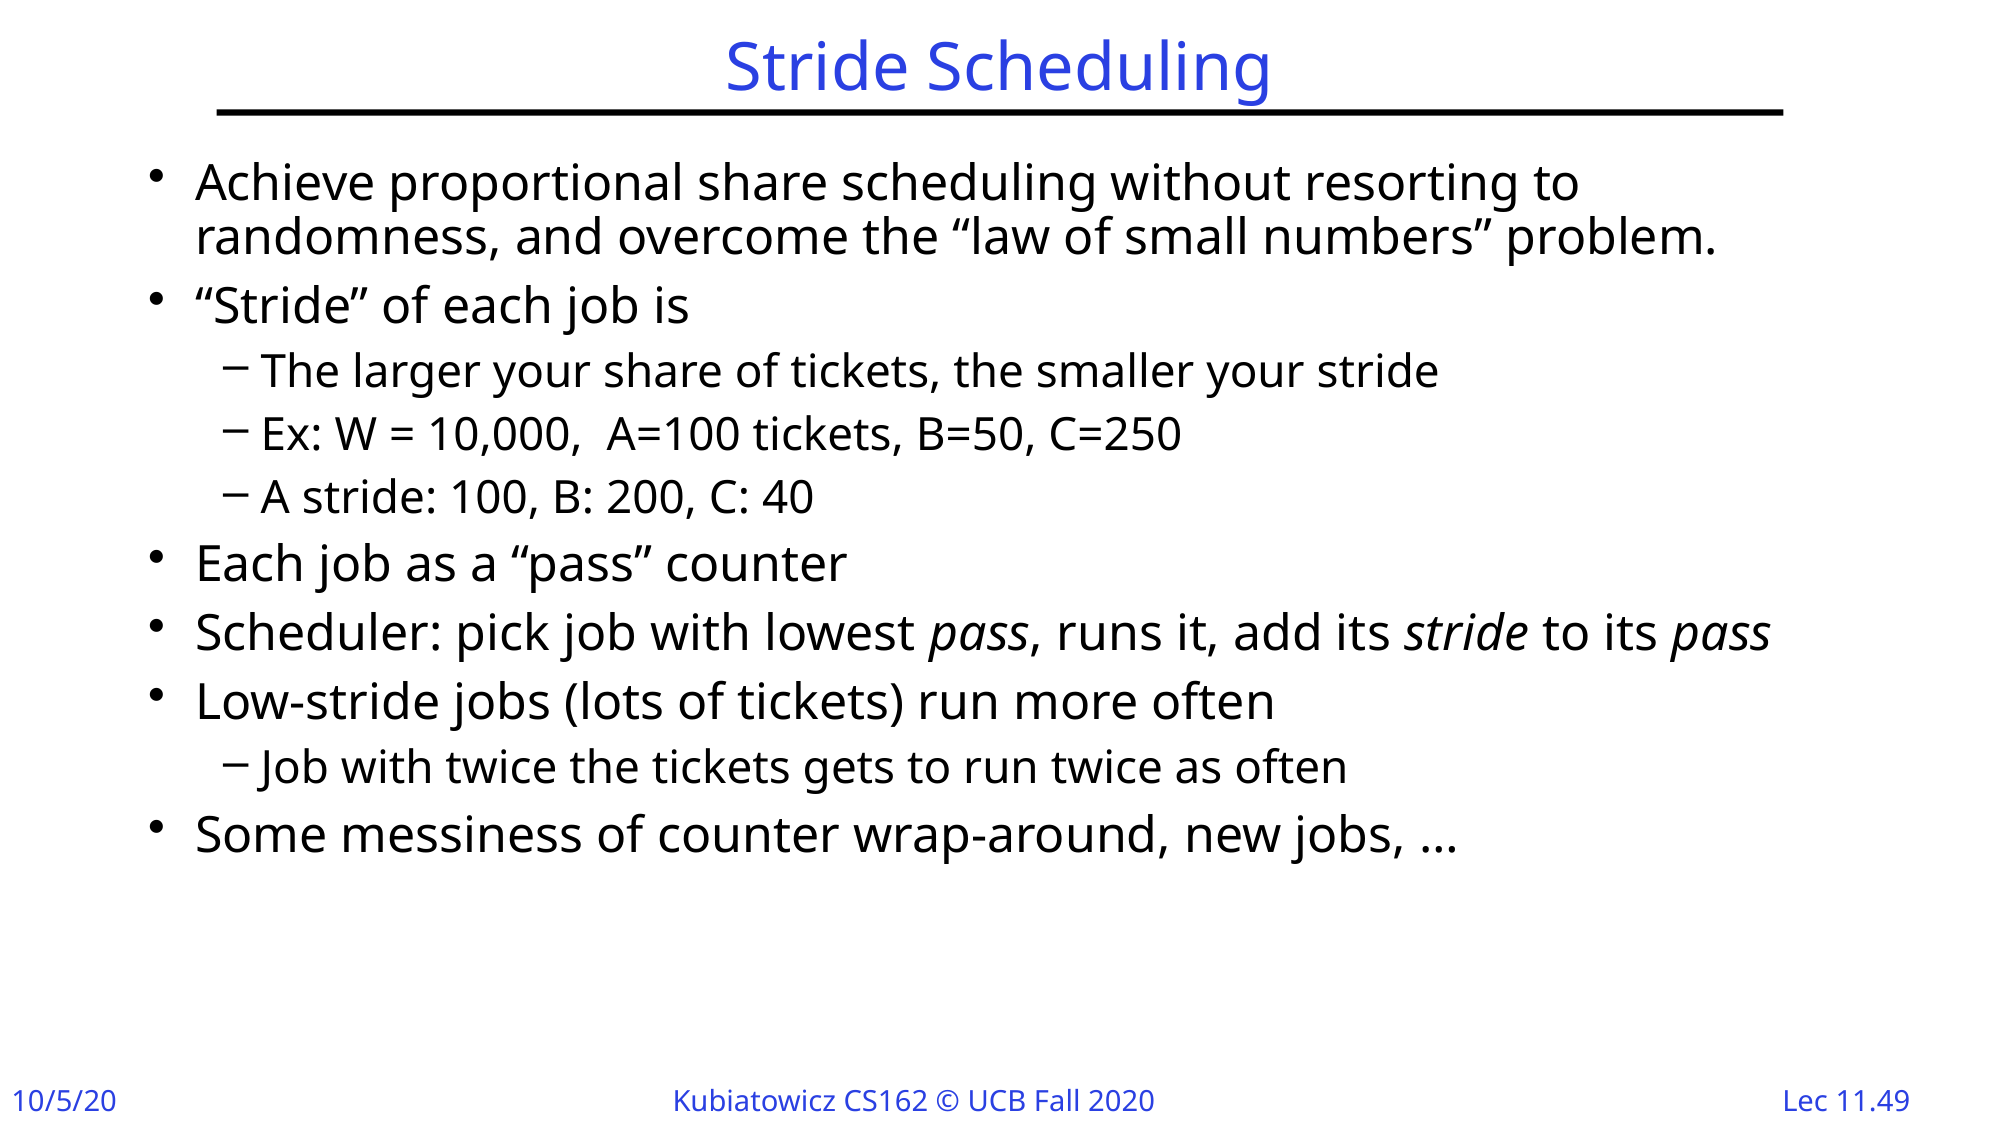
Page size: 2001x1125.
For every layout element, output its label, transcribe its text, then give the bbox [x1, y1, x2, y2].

title Stride Scheduling [216, 24, 1784, 113]
